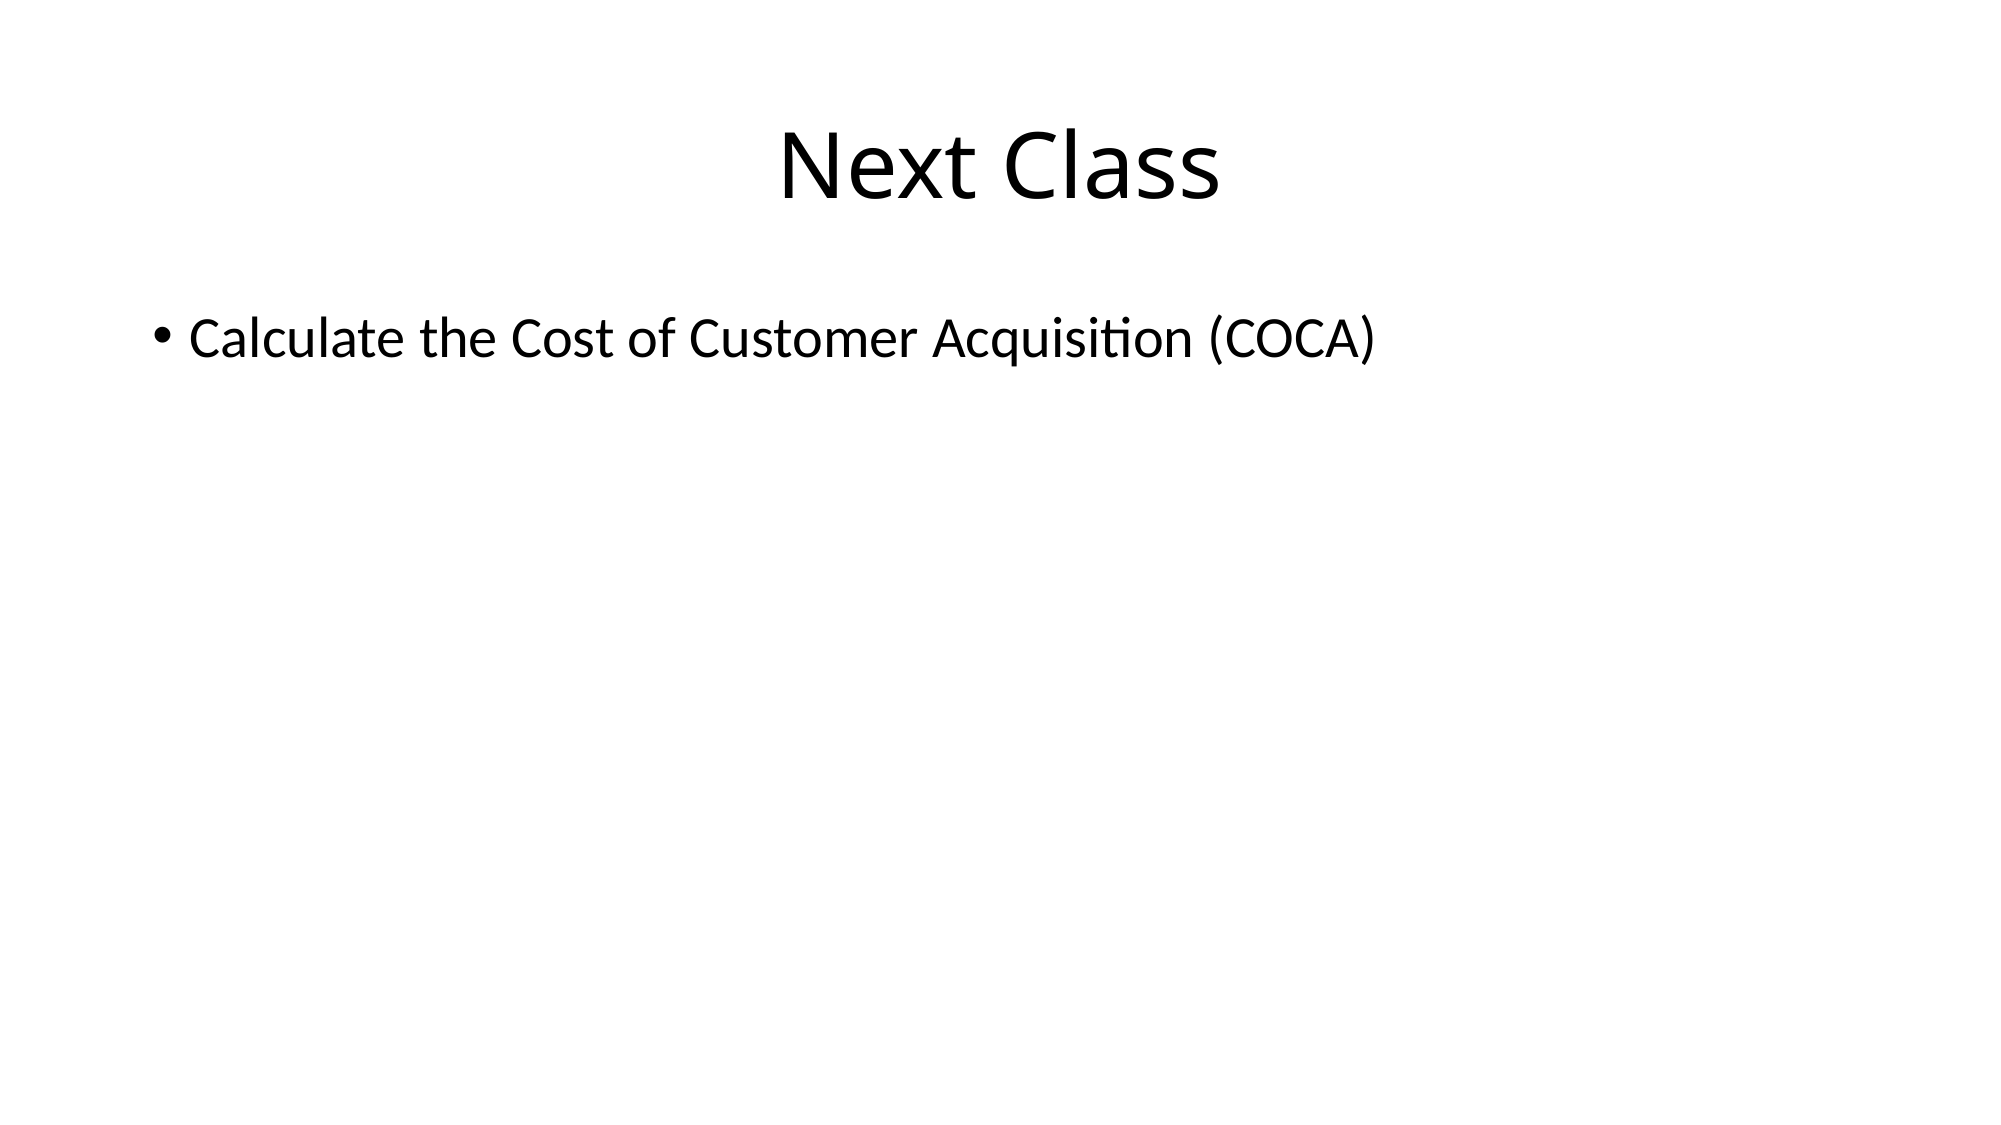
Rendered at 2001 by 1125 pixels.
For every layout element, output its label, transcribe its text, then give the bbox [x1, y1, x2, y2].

list Calculate the Cost of Customer Acquisition (COCA) [137, 299, 1945, 1052]
title Next Class [137, 59, 1863, 278]
